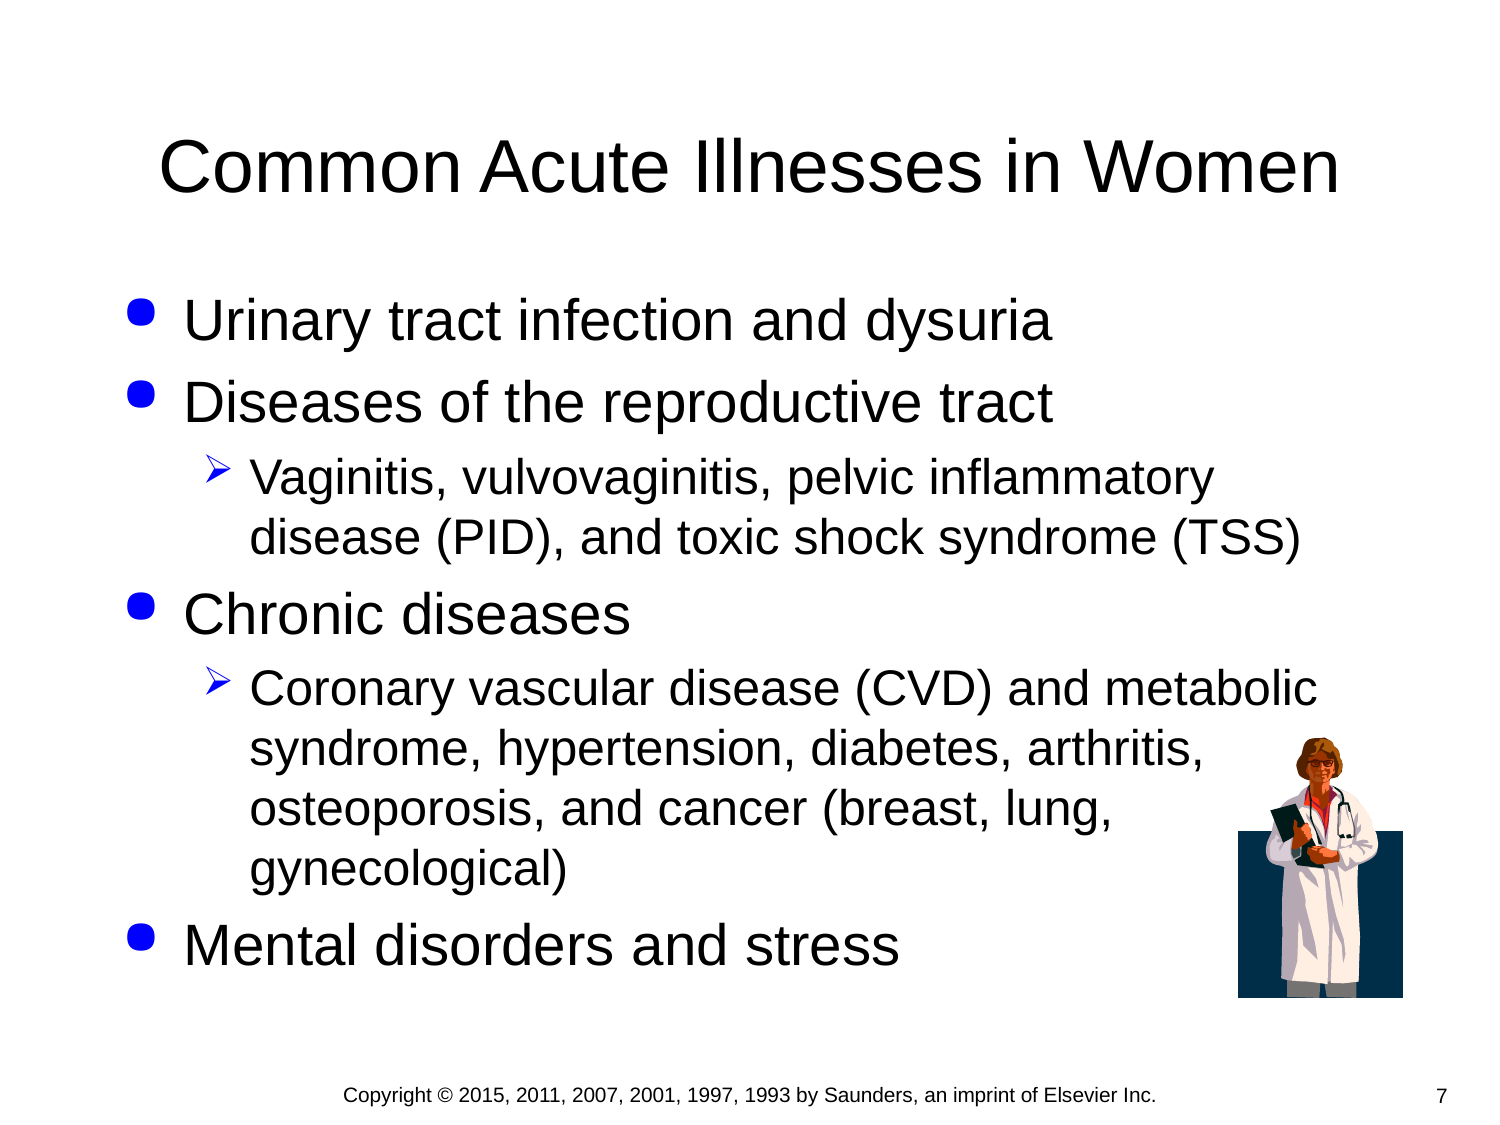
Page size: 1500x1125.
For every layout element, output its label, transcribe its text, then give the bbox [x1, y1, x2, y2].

footer Copyright © 2015, 2011, 2007, 2001, 1997, 1993 by Saunders, an imprint of Elsevier Inc. [187, 1062, 1313, 1125]
slide_number 7 [1362, 1065, 1463, 1125]
list Urinary tract infection and dysuria Diseases of the reproductive tract Vaginitis, vulvovaginitis, pelvic inflammatory disease (PID), and toxic shock syndrome (TSS) Chronic diseases Coronary vascular disease (CVD) and metabolic syndrome, hypertension, diabetes, arthritis, osteoporosis, and cancer (breast, lung, gynecological) Mental disorders and stress [112, 275, 1388, 1050]
title Common Acute Illnesses in Women [112, 75, 1388, 250]
picture [1237, 737, 1404, 999]
